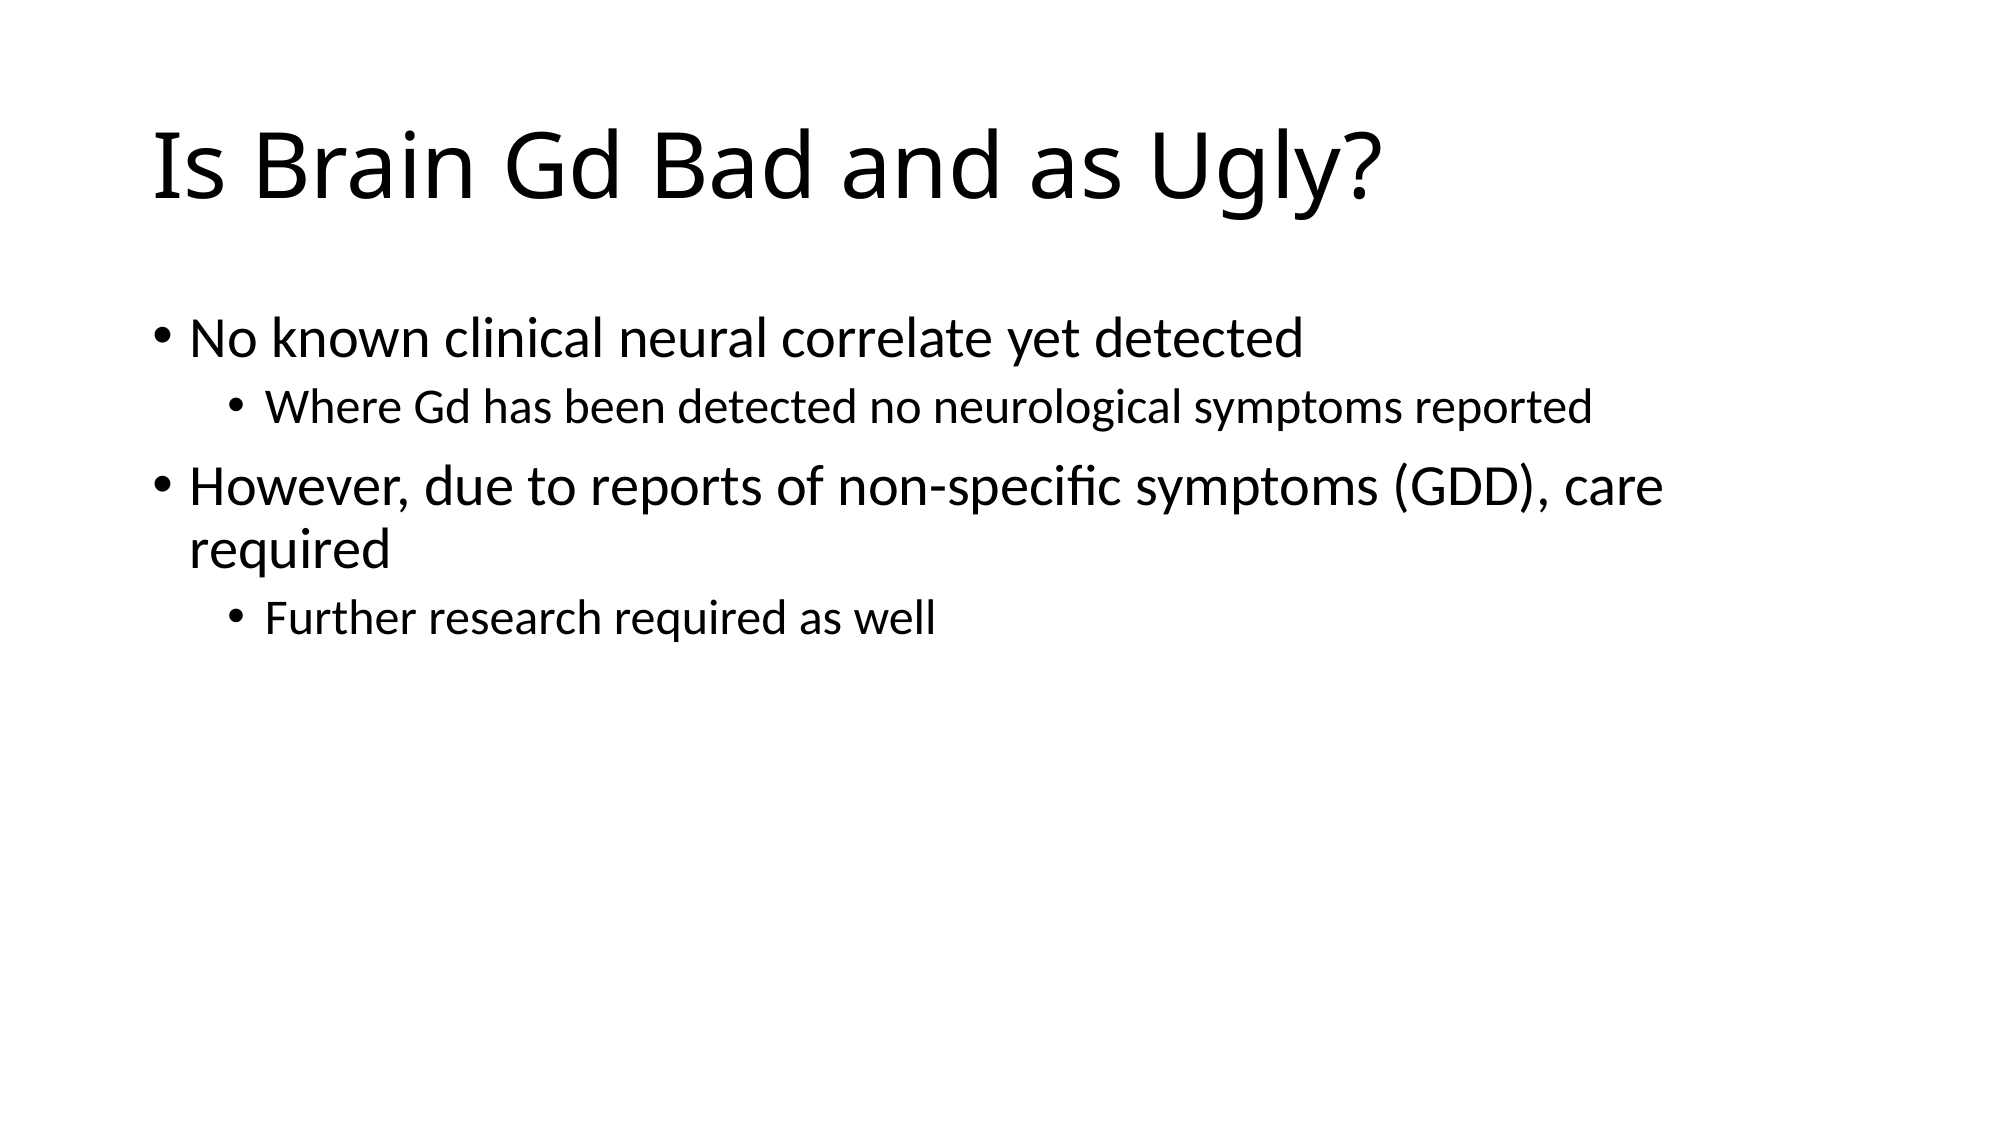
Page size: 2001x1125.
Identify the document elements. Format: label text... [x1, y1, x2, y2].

list No known clinical neural correlate yet detected Where Gd has been detected no neurological symptoms reported However, due to reports of non-specific symptoms (GDD), care required Further research required as well [137, 299, 1863, 1014]
title Is Brain Gd Bad and as Ugly? [137, 59, 1863, 278]
